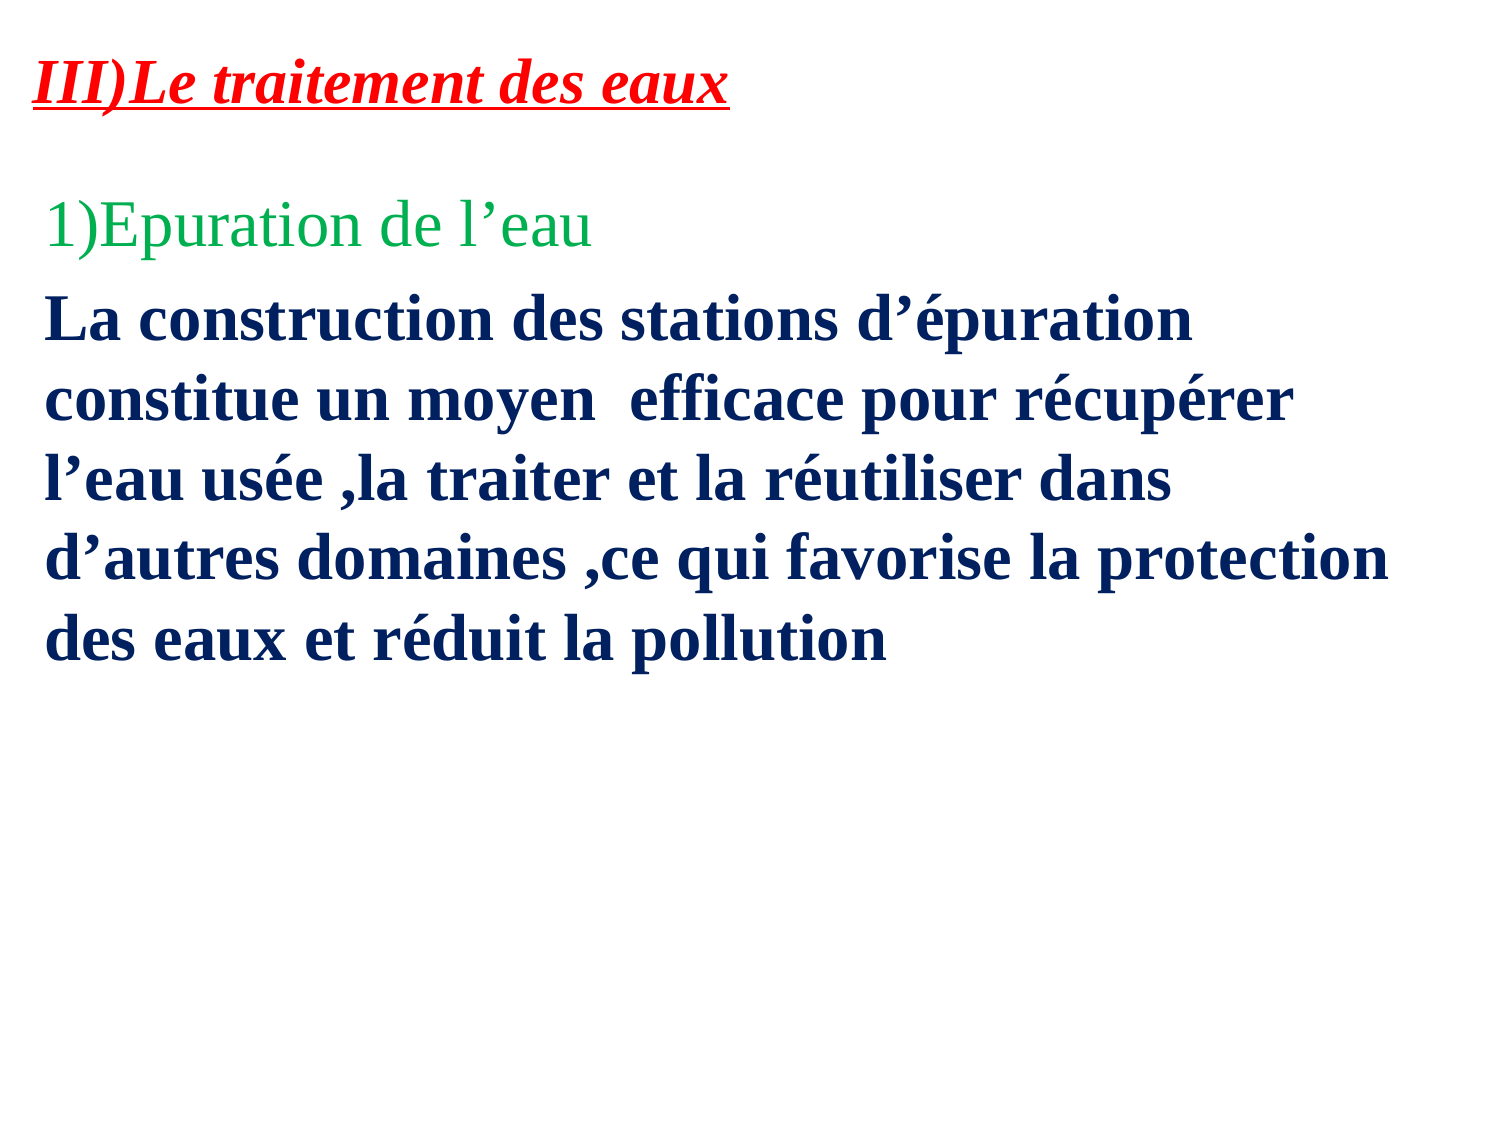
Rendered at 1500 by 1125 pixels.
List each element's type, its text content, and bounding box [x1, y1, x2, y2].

list 1)Epuration de l’eau La construction des stations d’épuration constitue un moyen efficace pour récupérer l’eau usée ,la traiter et la réutiliser dans d’autres domaines ,ce qui favorise la protection des eaux et réduit la pollution [29, 172, 1425, 1005]
title III)Le traitement des eaux [17, 30, 1368, 124]
